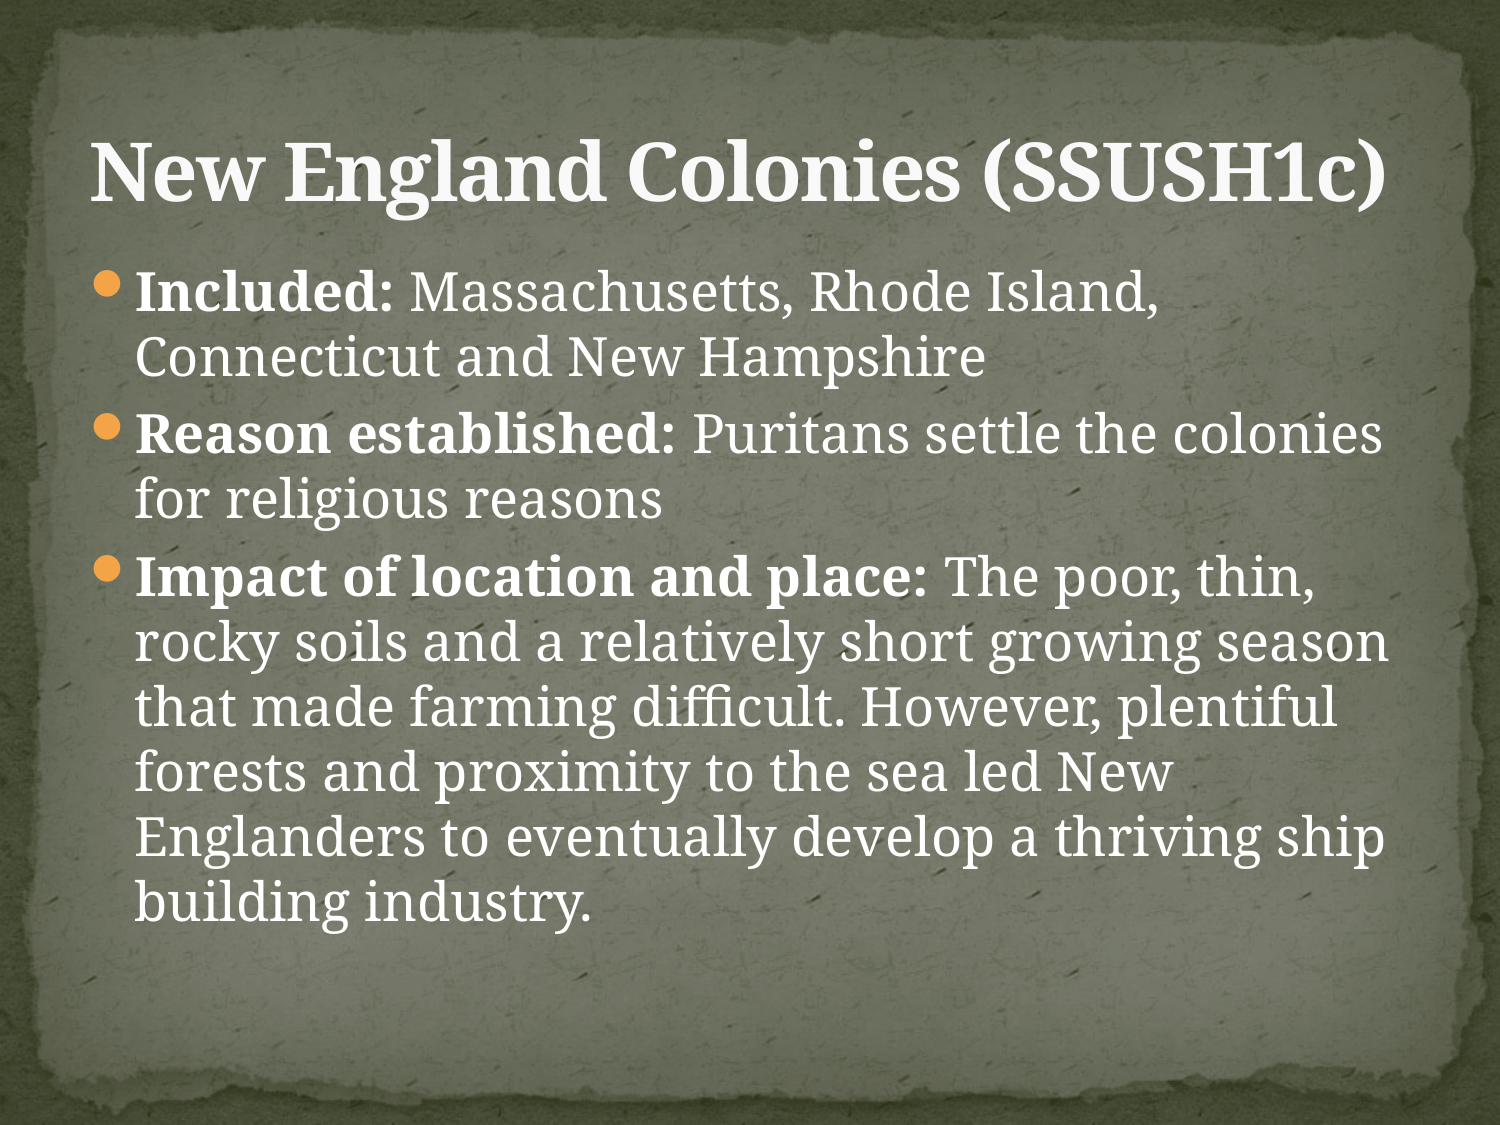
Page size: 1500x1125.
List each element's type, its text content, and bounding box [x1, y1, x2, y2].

list Included: Massachusetts, Rhode Island, Connecticut and New Hampshire Reason established: Puritans settle the colonies for religious reasons Impact of location and place: The poor, thin, rocky soils and a relatively short growing season that made farming difficult. However, plentiful forests and proximity to the sea led New Englanders to eventually develop a thriving ship building industry. [75, 249, 1425, 1000]
title New England Colonies (SSUSH1c) [74, 24, 1425, 225]
